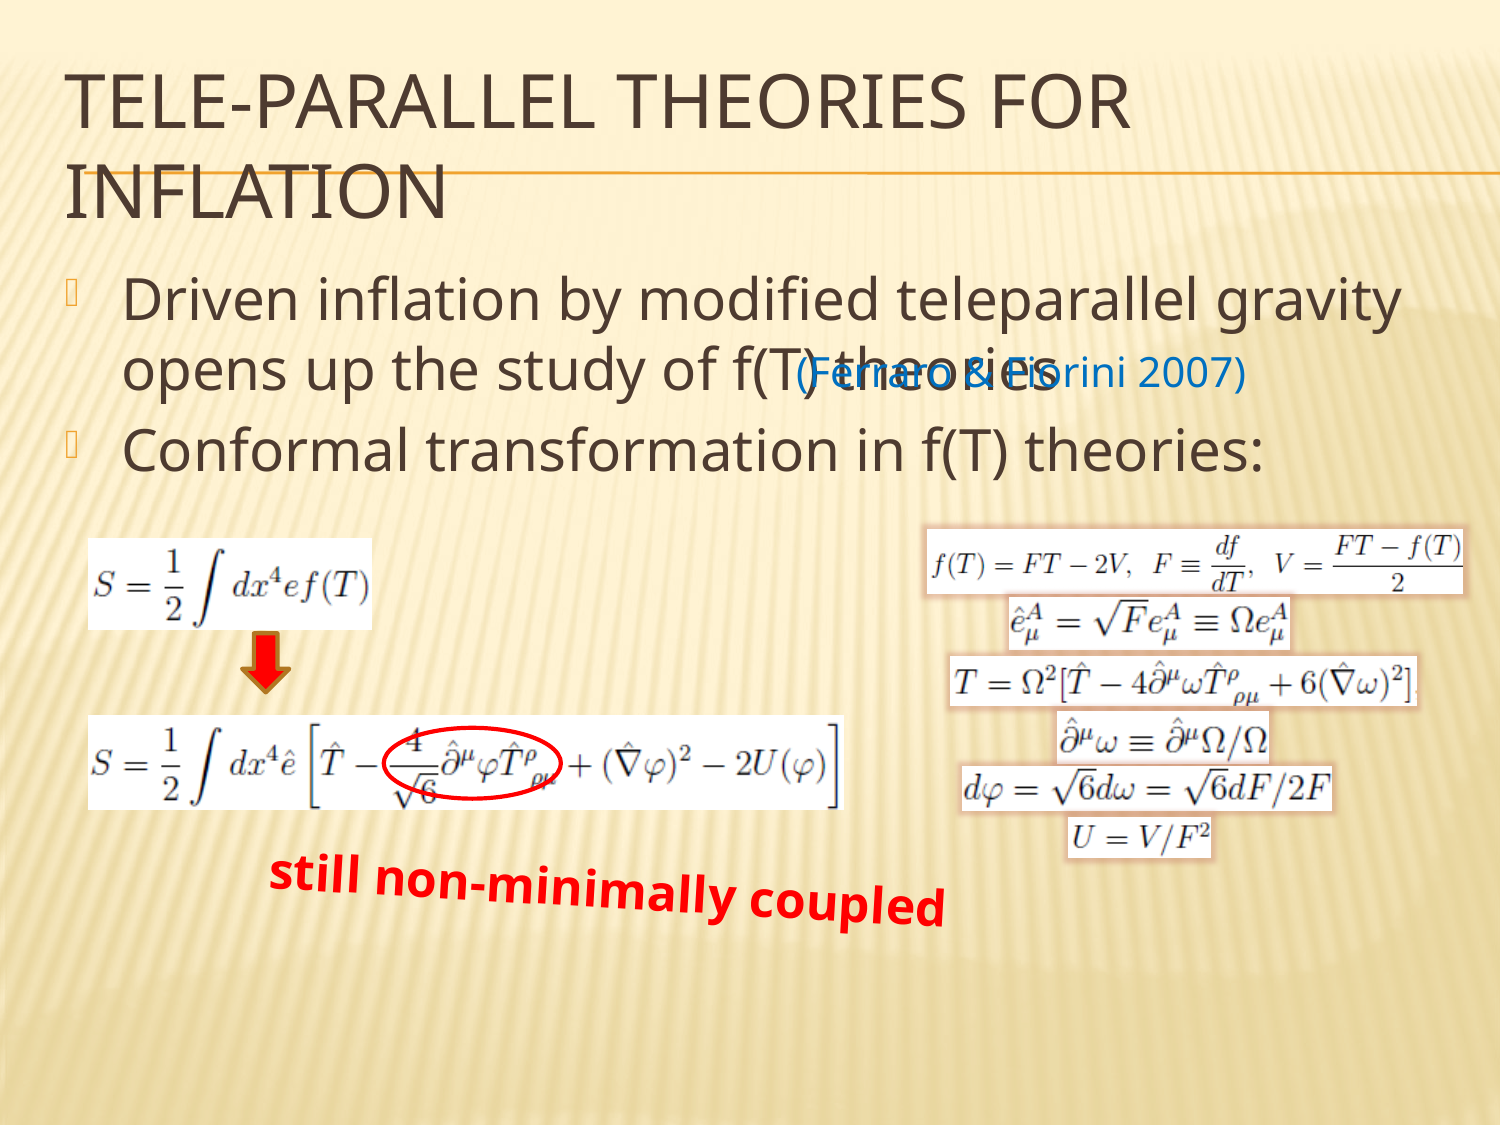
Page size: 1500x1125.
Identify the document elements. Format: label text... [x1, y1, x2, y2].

text_box [240, 648, 292, 695]
list Driven inflation by modified teleparallel gravity opens up the study of f(T) theories Conformal transformation in f(T) theories: [50, 254, 1475, 998]
picture [1056, 711, 1269, 764]
title Tele-parallel theories for inflation [50, 75, 1475, 213]
picture [88, 538, 372, 630]
text_box (Ferraro & Fiorini 2007) [781, 338, 1261, 403]
picture [1009, 597, 1290, 650]
picture [950, 656, 1417, 707]
picture [926, 529, 1463, 595]
picture [962, 766, 1332, 811]
picture [88, 715, 844, 811]
text_box still non-minimally coupled [252, 830, 965, 948]
picture [1068, 816, 1211, 859]
